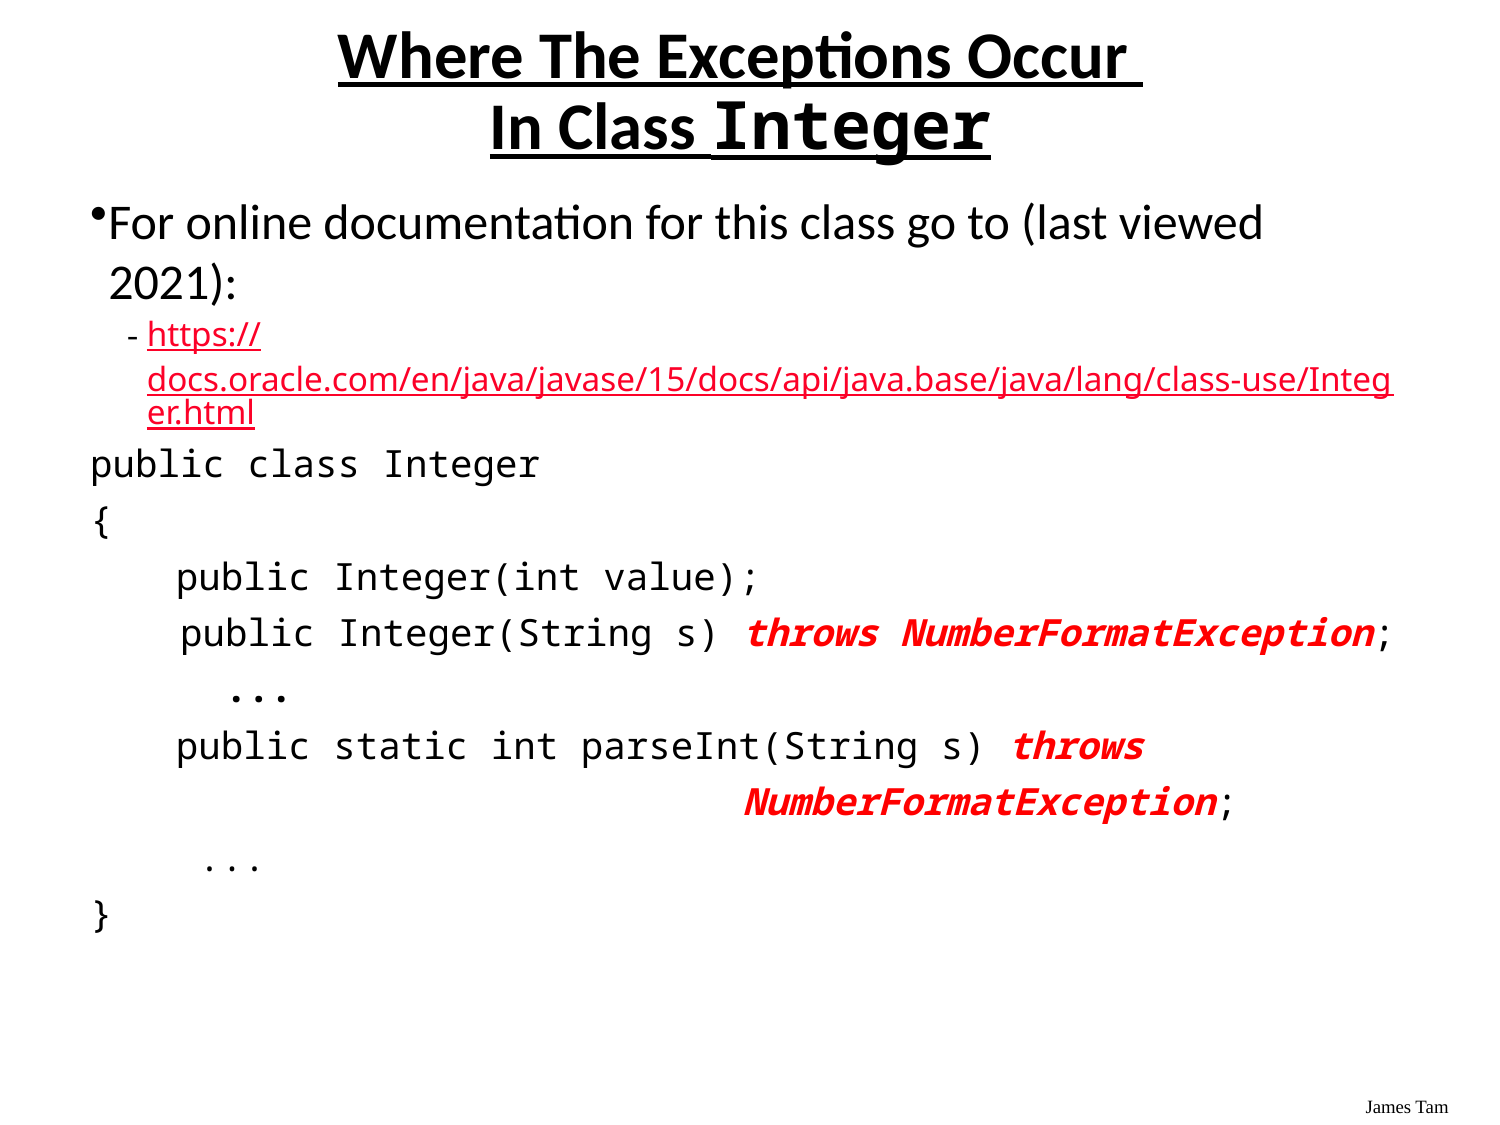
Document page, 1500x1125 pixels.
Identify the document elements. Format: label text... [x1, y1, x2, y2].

title Where The Exceptions Occur In Class Integer [70, 49, 1411, 136]
list For online documentation for this class go to (last viewed 2021): https://docs.oracle.com/en/java/javase/15/docs/api/java.base/java/lang/class-use/Integer.html public class Integer { public Integer(int value); public Integer(String s) throws NumberFormatException; ... public static int parseInt(String s) throws NumberFormatException; ... } [75, 181, 1417, 1063]
